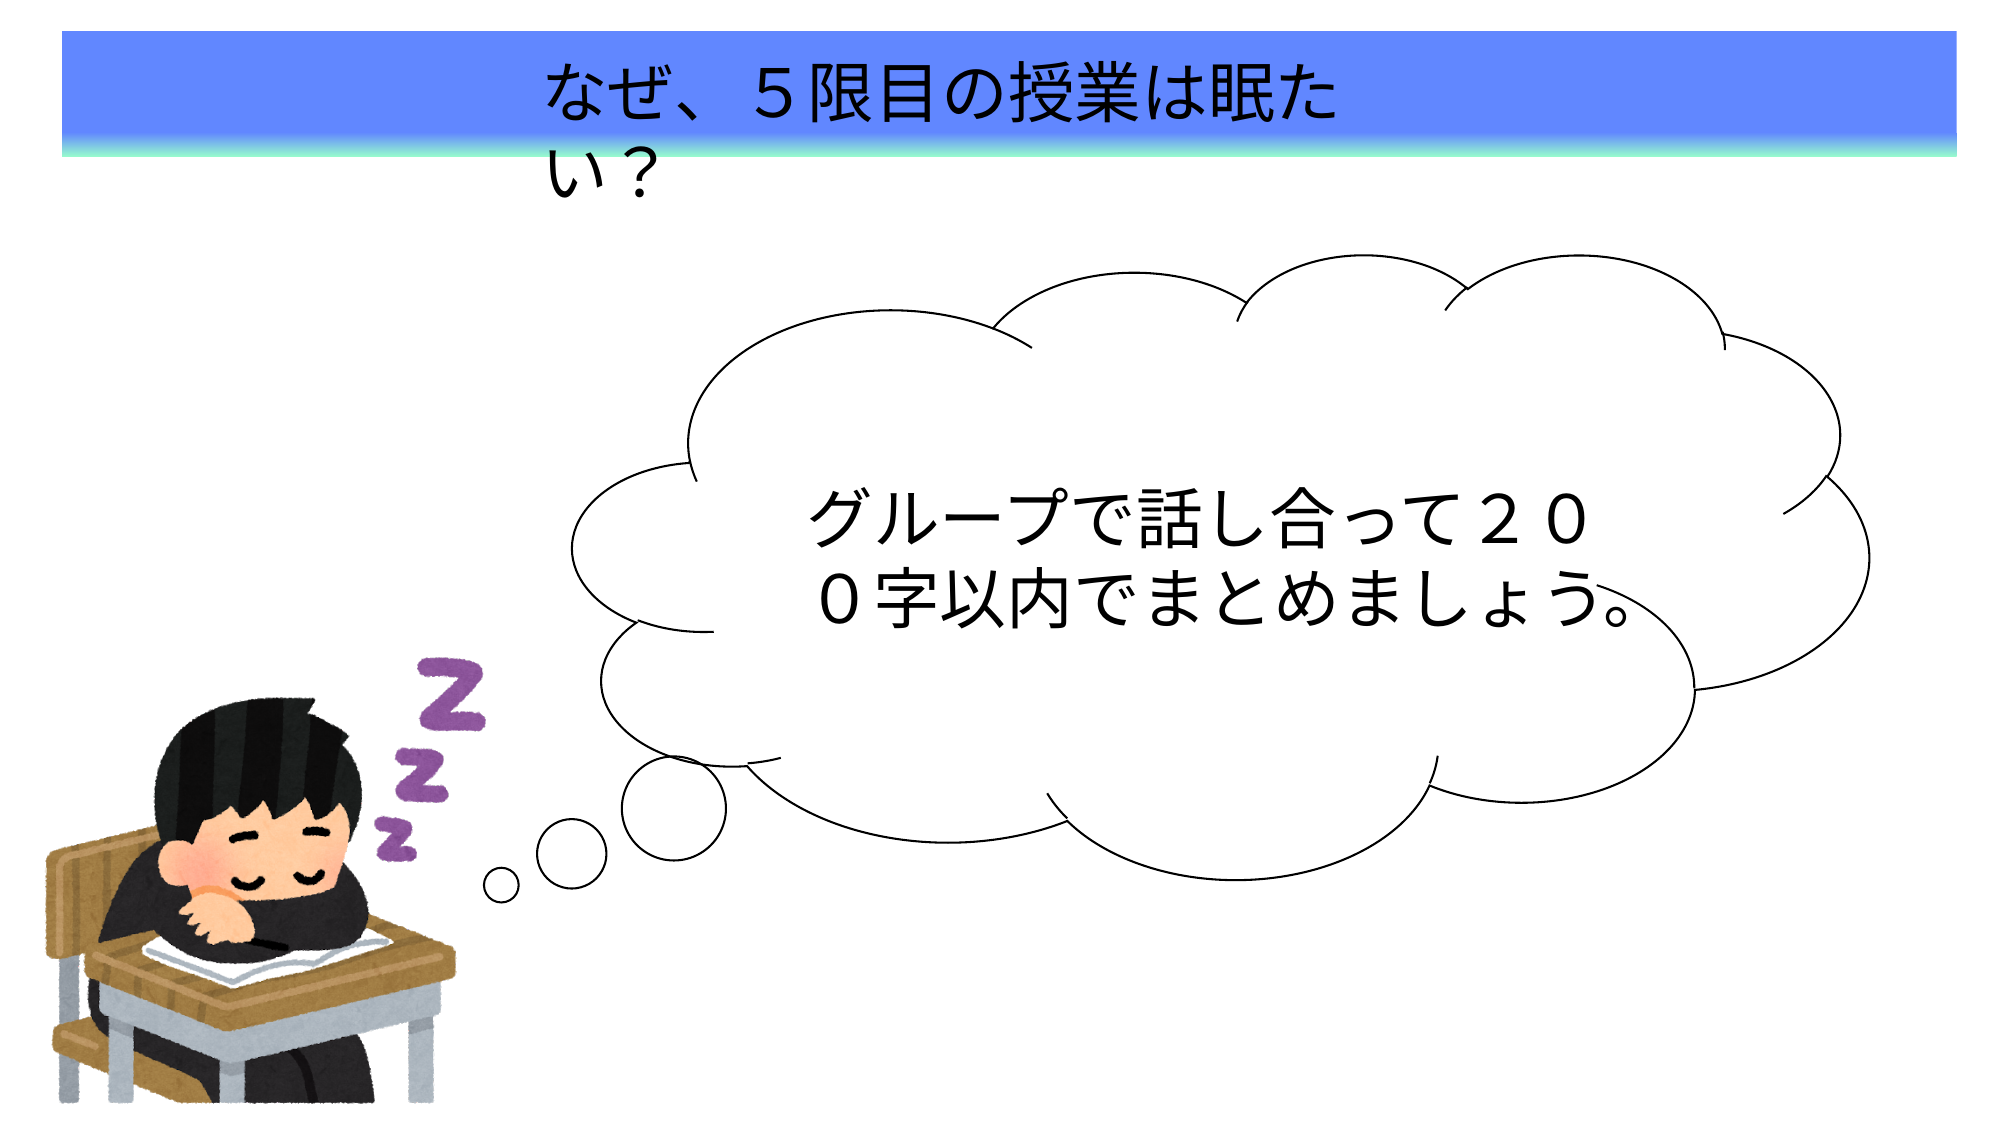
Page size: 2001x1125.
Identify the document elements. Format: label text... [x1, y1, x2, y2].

text_box [570, 254, 1871, 882]
text_box [536, 818, 608, 890]
text_box [61, 31, 1958, 158]
picture [21, 625, 523, 1125]
text_box グループで話し合って２００字以内でまとめましょう。 [791, 469, 1661, 645]
text_box なぜ、５限目の授業は眠たい？ [526, 43, 1473, 219]
